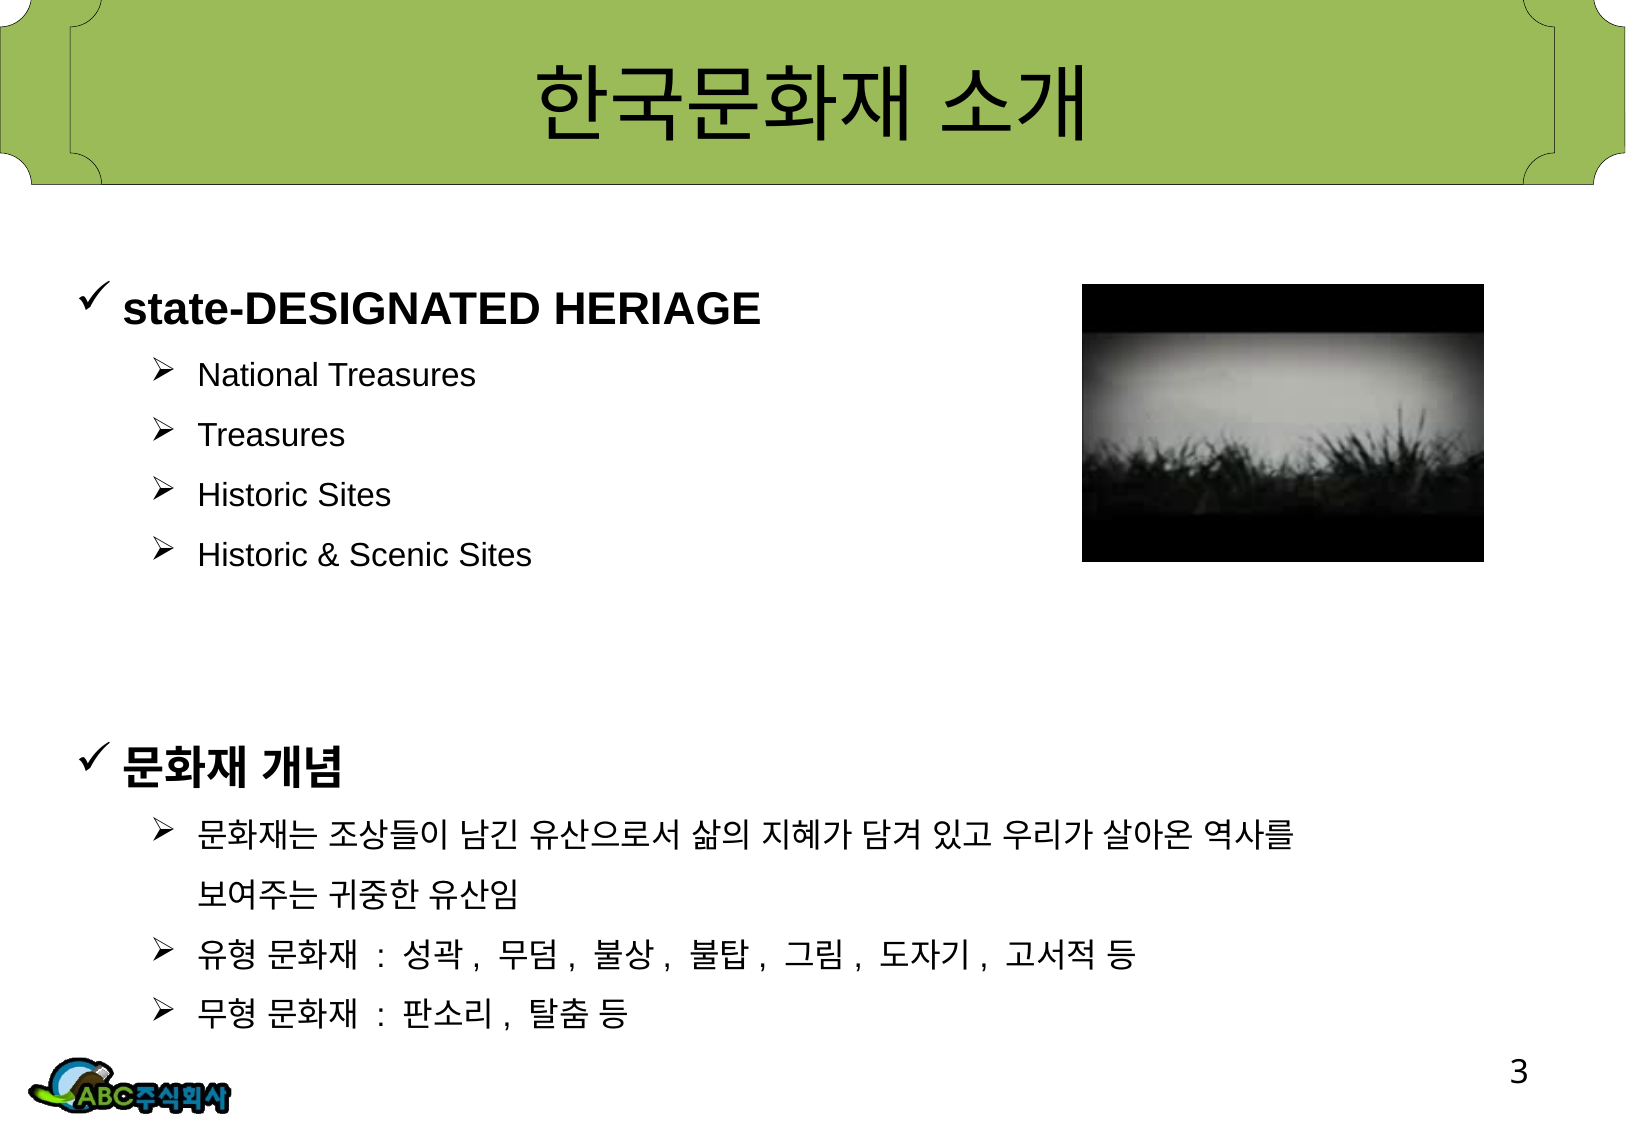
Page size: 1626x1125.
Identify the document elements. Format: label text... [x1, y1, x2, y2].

text_box state-DESIGNATED HERIAGE National Treasures Treasures Historic Sites Historic & Scenic Sites [60, 243, 915, 581]
picture [19, 1051, 237, 1118]
text_box 문화재 개념 문화재는 조상들이 남긴 유산으로서 삶의 지혜가 담겨 있고 우리가 살아온 역사를 보여주는 귀중한 유산임 유형 문화재 : 성곽, 무덤, 불상, 불탑, 그림, 도자기, 고서적 등 무형 문화재 : 판소리, 탈춤 등 [60, 704, 1427, 1041]
title 한국문화재 소개 [81, 7, 1544, 195]
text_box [1080, 283, 1485, 563]
slide_number 3 [1164, 1042, 1544, 1103]
